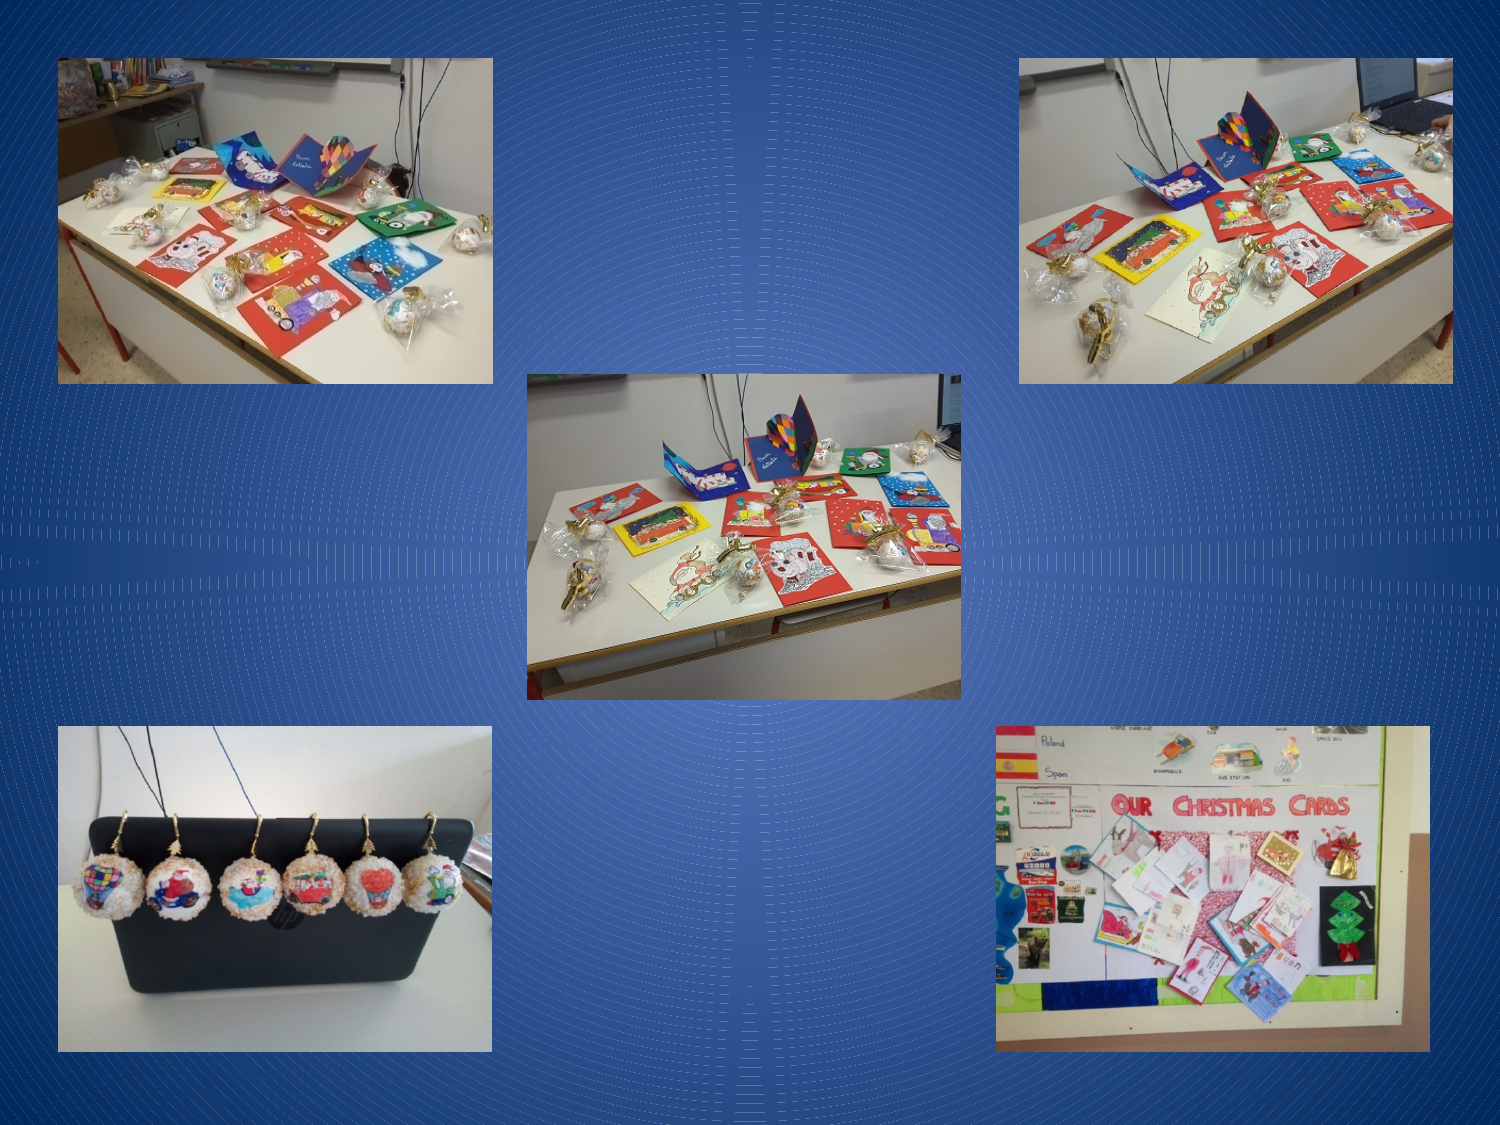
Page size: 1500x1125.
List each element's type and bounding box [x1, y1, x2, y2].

list [58, 58, 493, 385]
picture [58, 726, 492, 1052]
picture [527, 374, 961, 700]
picture [995, 726, 1430, 1052]
picture [1019, 58, 1453, 384]
